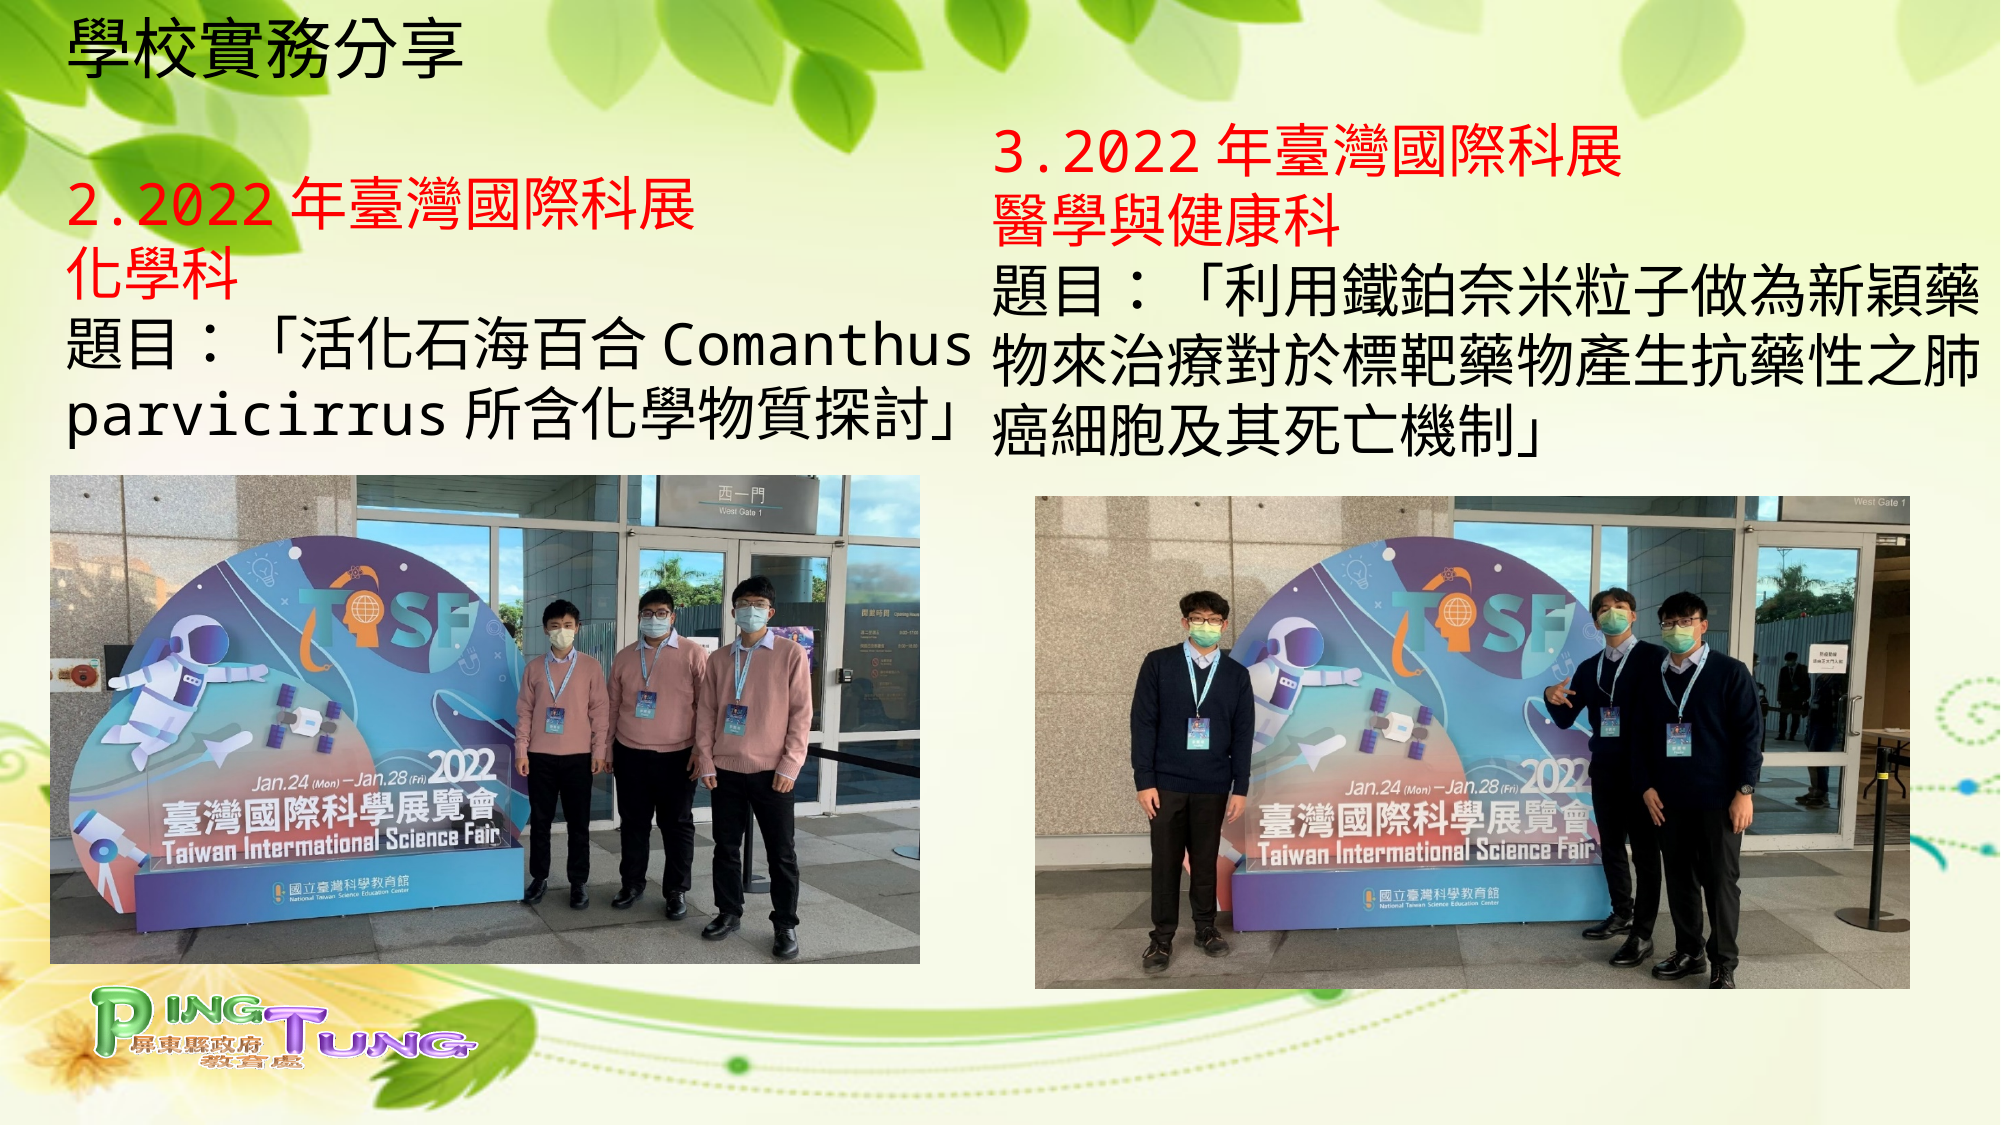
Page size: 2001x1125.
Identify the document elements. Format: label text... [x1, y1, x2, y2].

picture [0, 0, 2001, 1125]
text_box 3.2022年臺灣國際科展 醫學與健康科 題目：「利用鐵鉑奈米粒子做為新穎藥物來治療對於標靶藥物產生抗藥性之肺癌細胞及其死亡機制」 [977, 106, 2000, 472]
text_box 學校實務分享 2.2022年臺灣國際科展 化學科 題目：「活化石海百合Comanthus parvicirrus所含化學物質探討」 [50, 0, 1138, 455]
